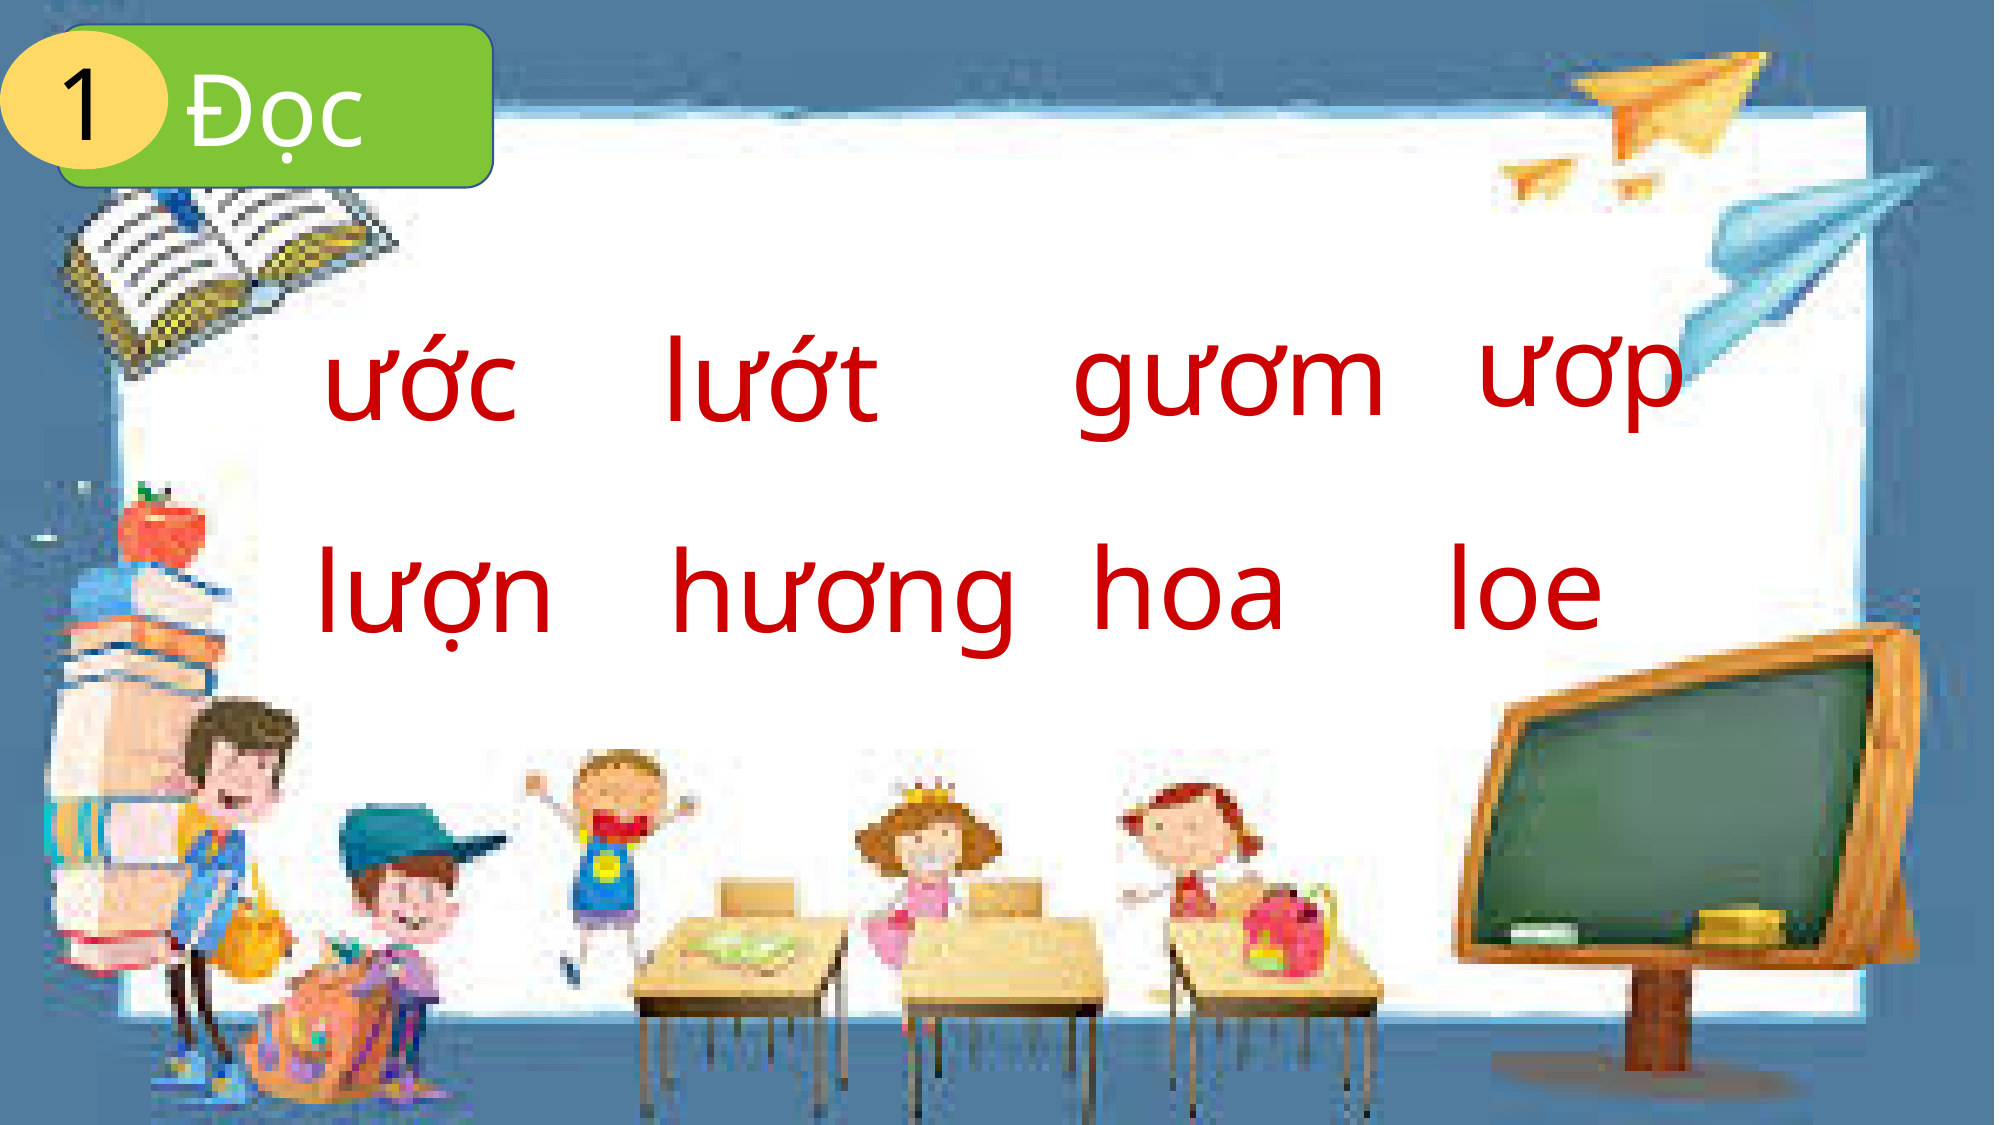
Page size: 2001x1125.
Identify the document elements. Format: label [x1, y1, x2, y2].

picture [0, 0, 2001, 1125]
text_box [0, 24, 494, 188]
